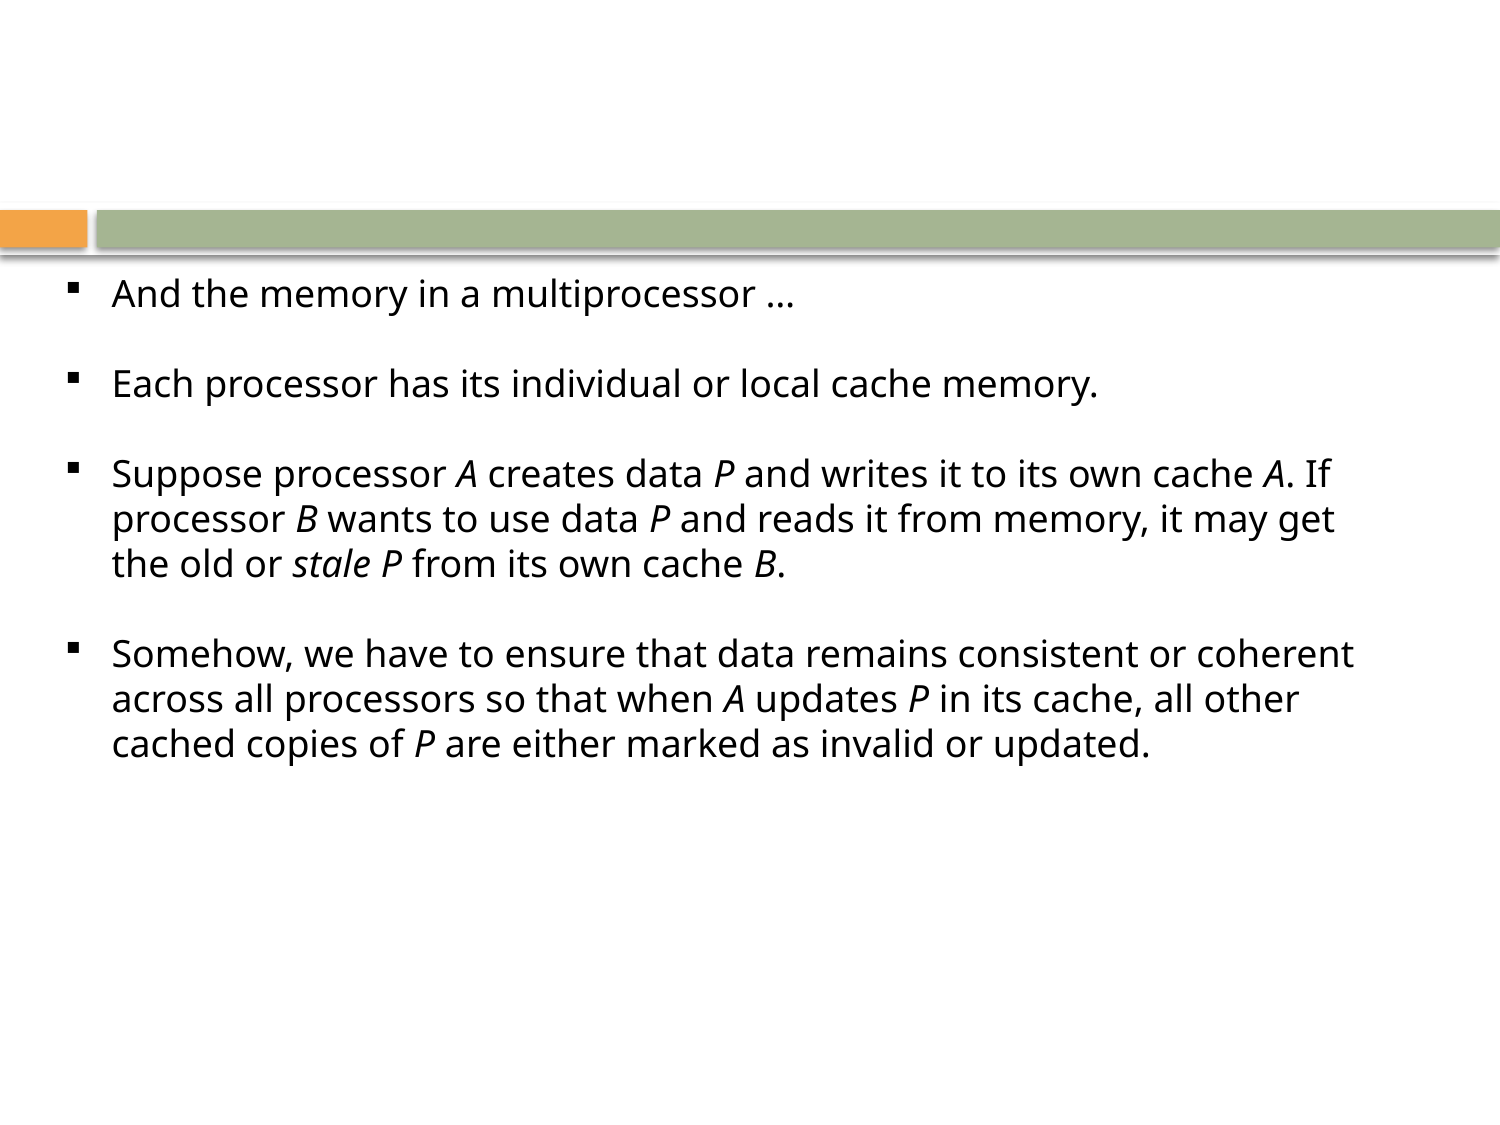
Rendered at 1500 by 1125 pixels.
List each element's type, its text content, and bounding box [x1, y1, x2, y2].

text_box And the memory in a multiprocessor … Each processor has its individual or local cache memory. Suppose processor A creates data P and writes it to its own cache A. If processor B wants to use data P and reads it from memory, it may get the old or stale P from its own cache B. Somehow, we have to ensure that data remains consistent or coherent across all processors so that when A updates P in its cache, all other cached copies of P are either marked as invalid or updated. [49, 262, 1413, 773]
